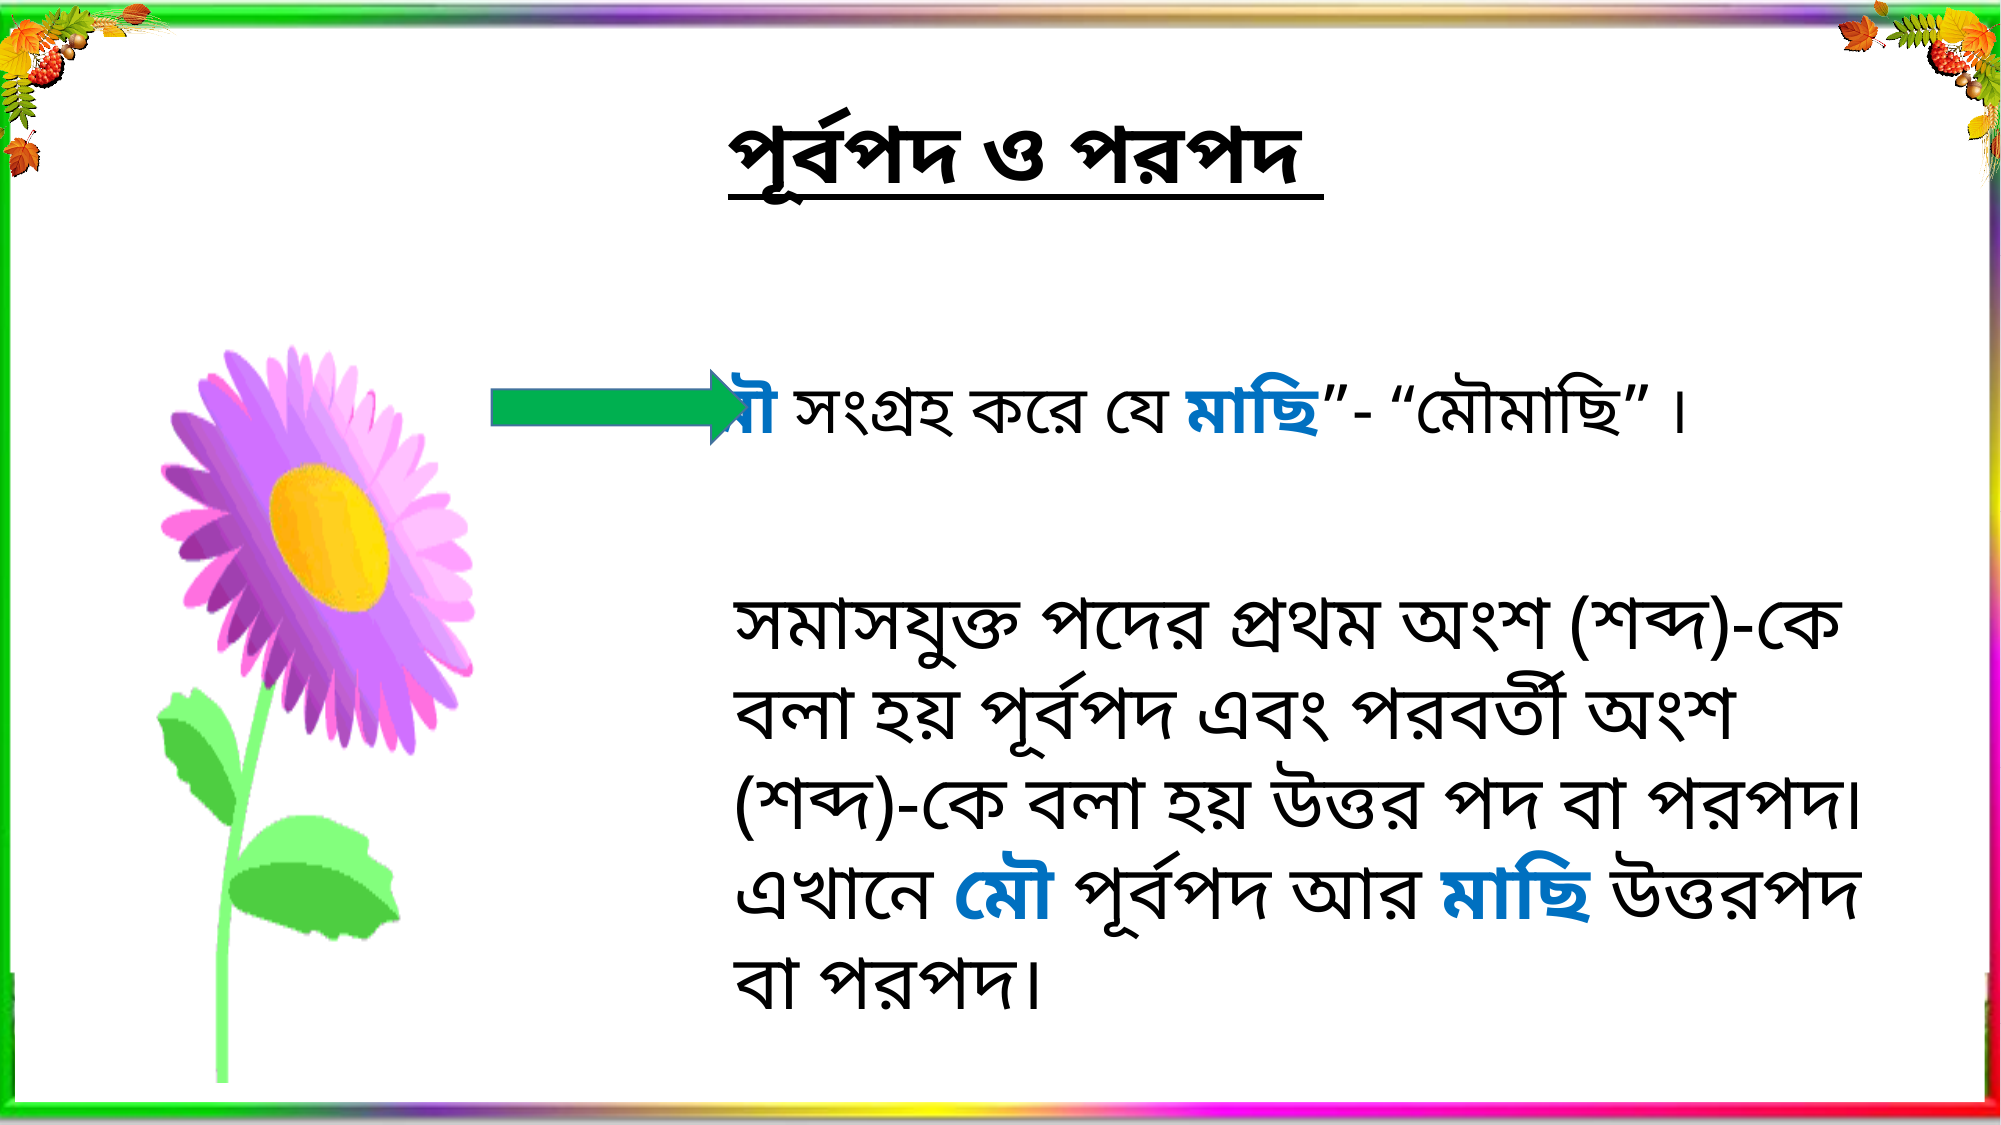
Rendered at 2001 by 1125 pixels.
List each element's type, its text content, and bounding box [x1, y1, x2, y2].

text_box সমাসযুক্ত পদের প্রথম অংশ (শব্দ)-কে বলা হয় পূর্বপদ এবং পরবর্তী অংশ (শব্দ)-কে বলা হয় উত্তর পদ বা পরপদ৷ এখানে মৌ পূর্বপদ আর মাছি উত্তরপদ বা পরপদ। [720, 567, 1883, 1033]
text_box “মৌ সংগ্রহ করে যে মাছি”- “মৌমাছি” ৷ [720, 359, 1706, 455]
picture [0, 0, 2001, 1125]
text_box [720, 378, 749, 436]
text_box পূর্বপদ ও পরপদ [720, 92, 1577, 208]
